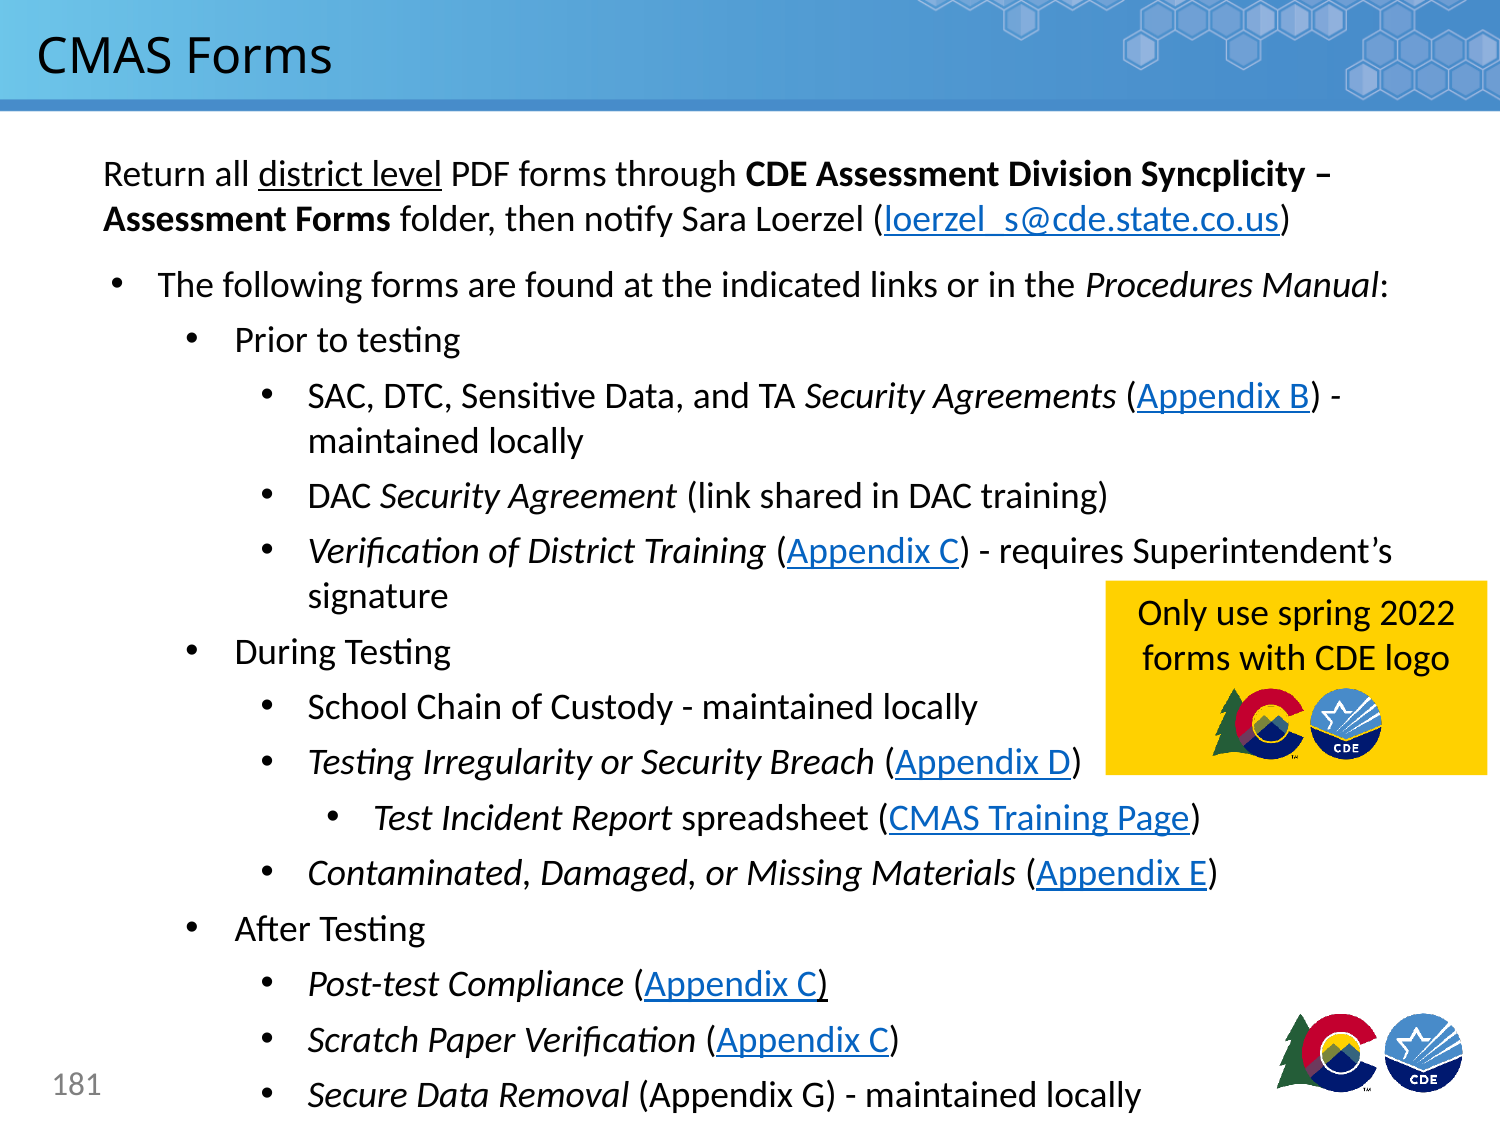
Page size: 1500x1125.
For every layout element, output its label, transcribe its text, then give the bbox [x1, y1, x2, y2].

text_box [1105, 580, 1488, 778]
list Return all district level PDF forms through CDE Assessment Division Syncplicity – Assessment Forms folder, then notify Sara Loerzel (loerzel_s@cde.state.co.us) The following forms are found at the indicated links or in the Procedures Manual: Prior to testing SAC, DTC, Sensitive Data, and TA Security Agreements (Appendix B) - maintained locally DAC Security Agreement (link shared in DAC training) Verification of District Training (Appendix C) - requires Superintendent’s signature During Testing School Chain of Custody - maintained locally Testing Irregularity or Security Breach (Appendix D) Test Incident Report spreadsheet (CMAS Training Page) Contaminated, Damaged, or Missing Materials (Appendix E) After Testing Post-test Compliance (Appendix C) Scratch Paper Verification (Appendix C) Secure Data Removal (Appendix G) - maintained locally [103, 148, 1436, 1124]
slide_number 181 [36, 1054, 375, 1115]
title CMAS Forms [36, 27, 1463, 87]
picture [1436, 1012, 1463, 1093]
picture [0, 0, 1500, 112]
